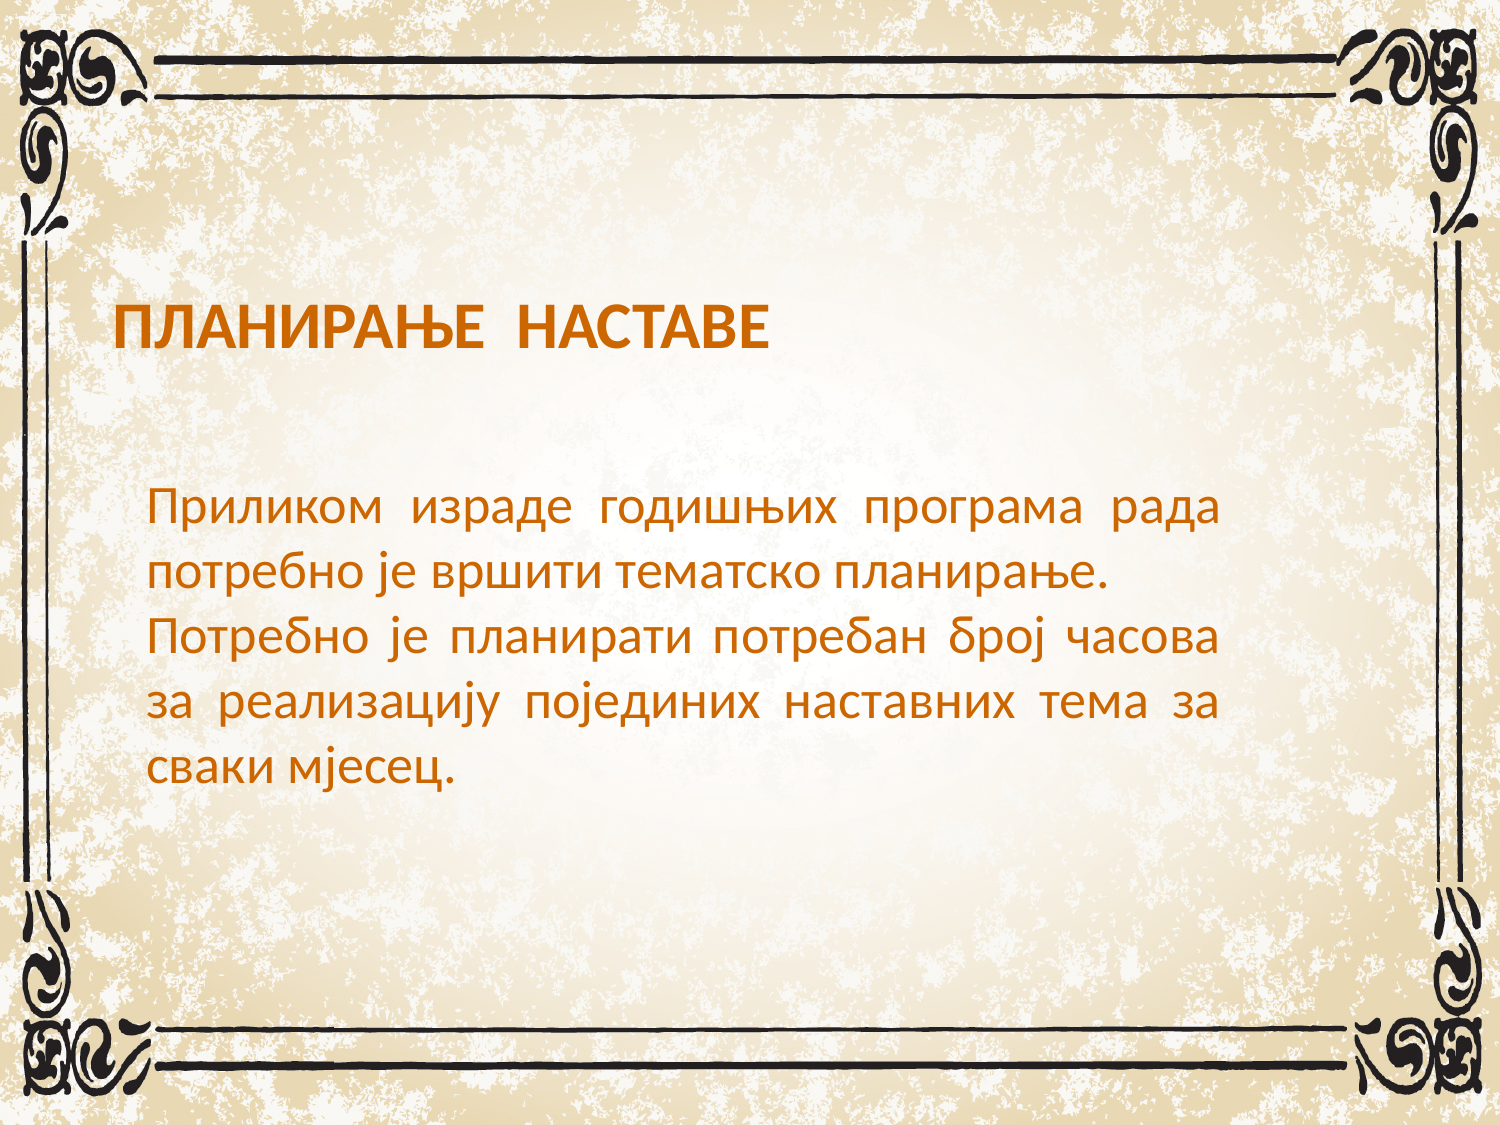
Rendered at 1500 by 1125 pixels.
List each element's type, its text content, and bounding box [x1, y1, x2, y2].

text_box Приликом израде годишњих програма рада потребно је вршити тематско планирање. Потребно је планирати потребан број часова за реализацију појединих наставних тема за сваки мјесец. [75, 462, 1238, 850]
picture [0, 0, 1500, 1125]
text_box ПЛАНИРАЊЕ НАСТАВЕ [97, 274, 899, 370]
